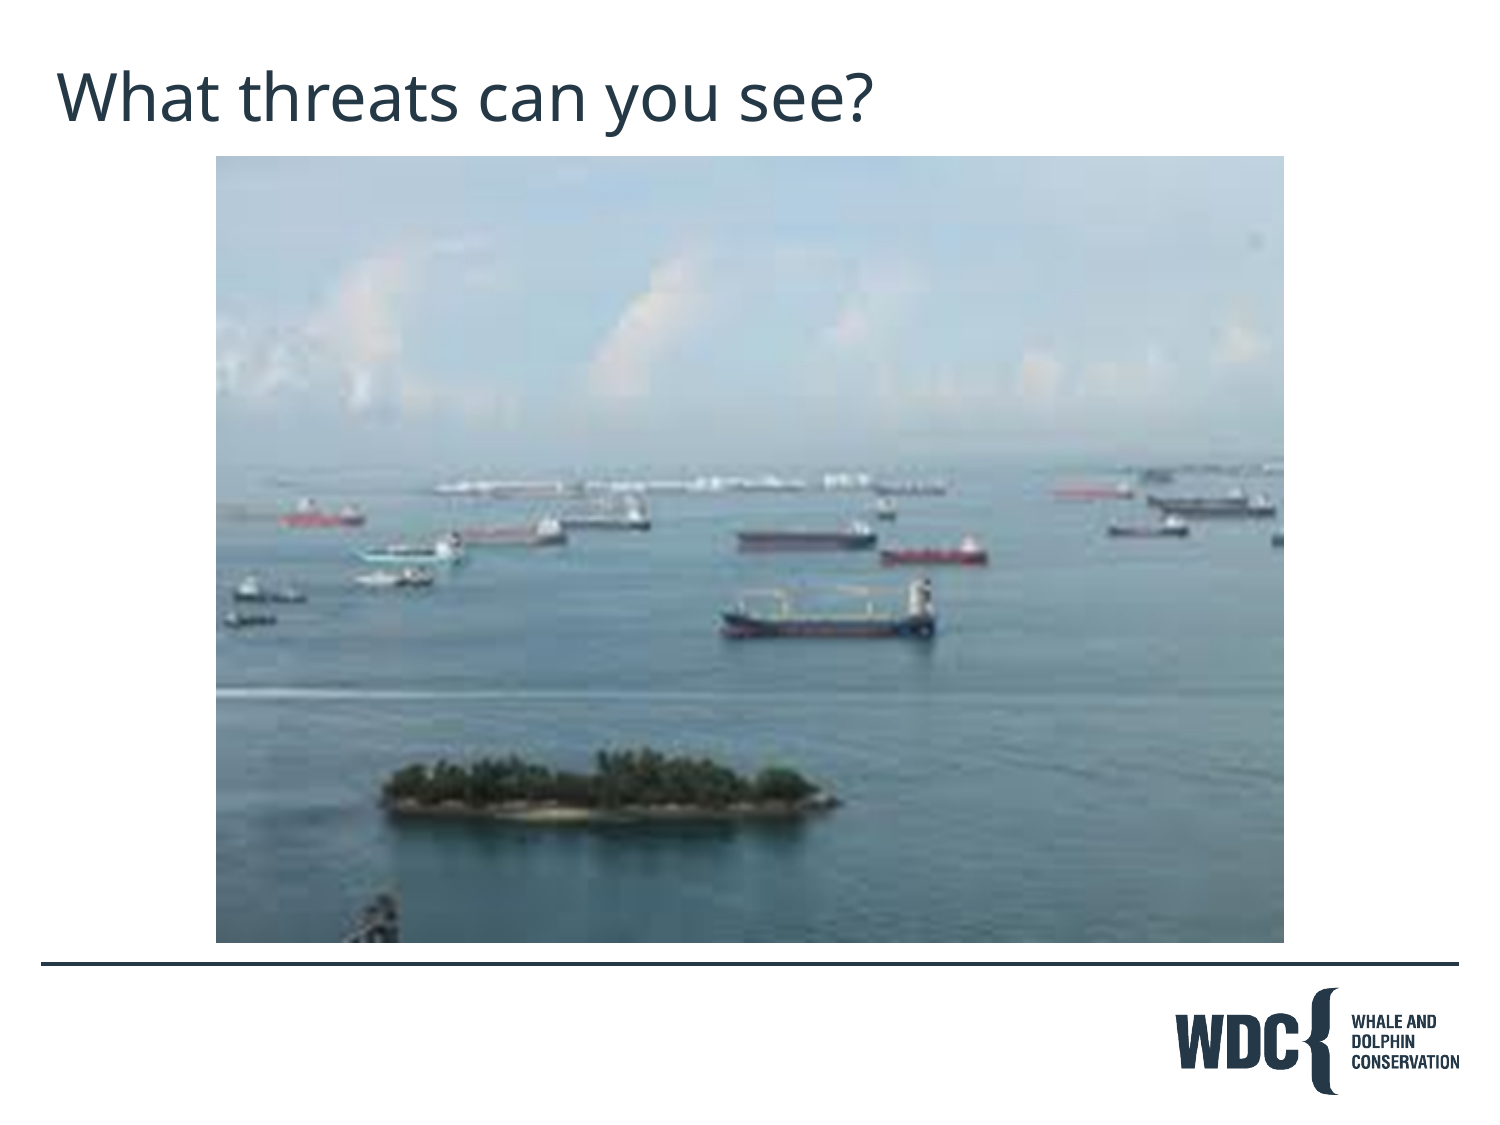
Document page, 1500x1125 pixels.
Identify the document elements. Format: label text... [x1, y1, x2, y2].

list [216, 155, 1284, 944]
picture [1175, 987, 1459, 1095]
text_box What threats can you see? [41, 42, 1392, 147]
